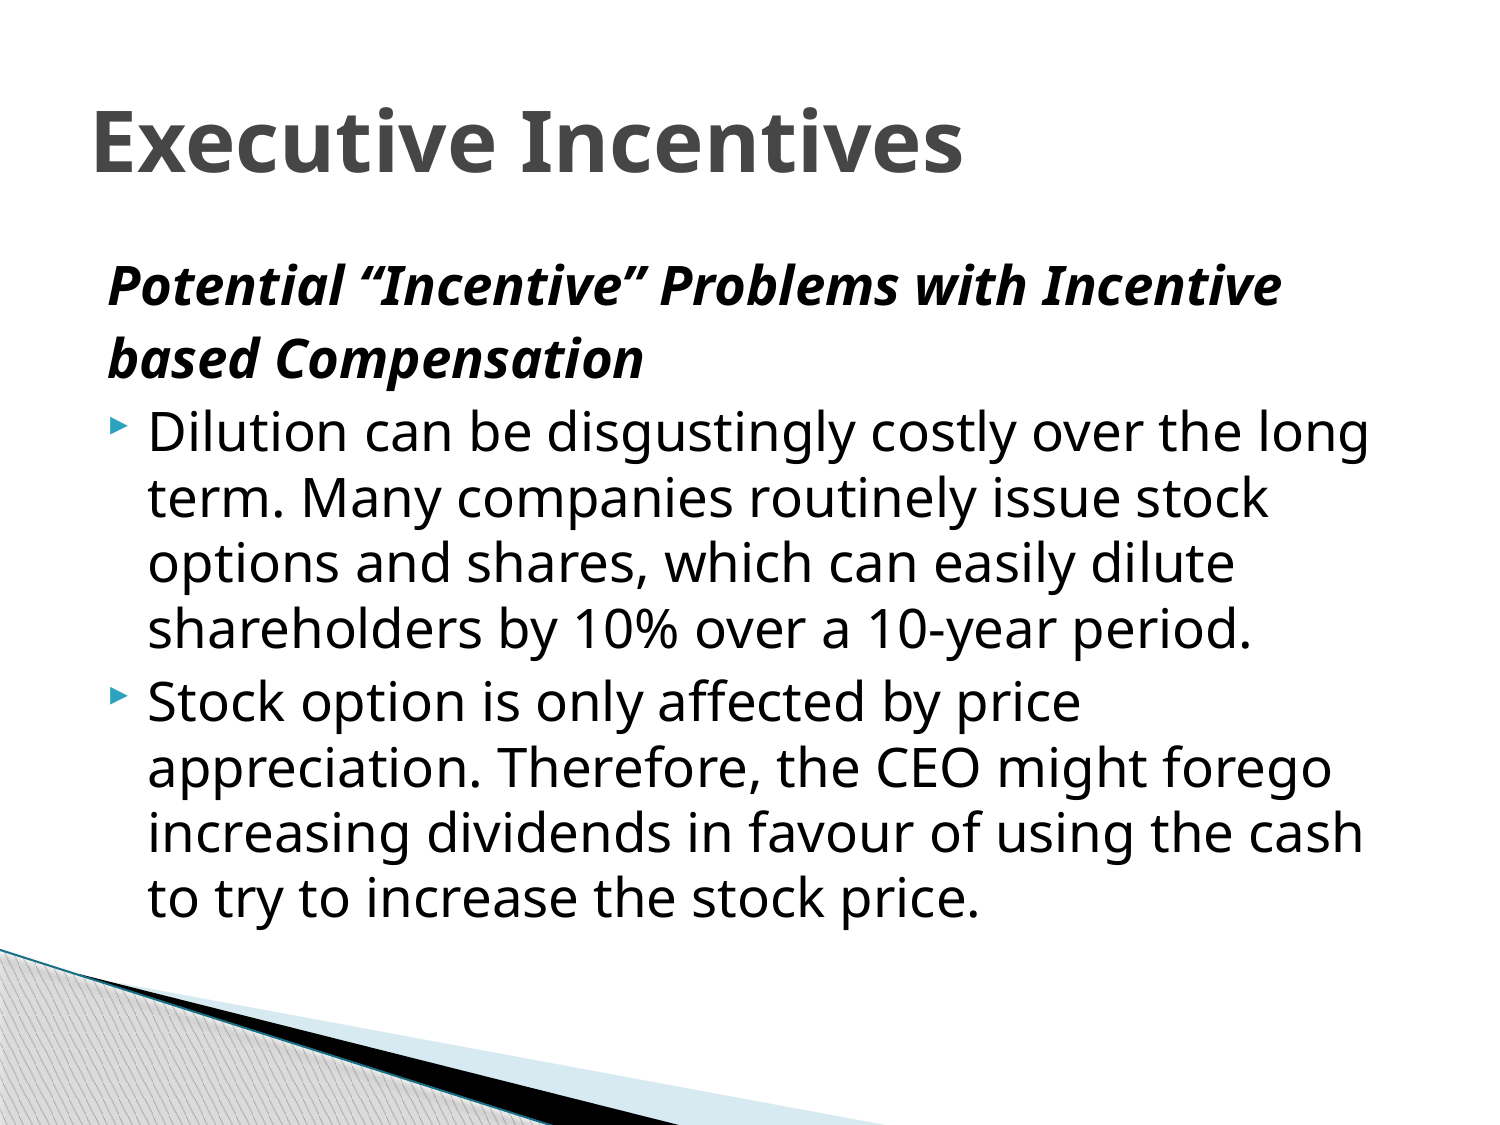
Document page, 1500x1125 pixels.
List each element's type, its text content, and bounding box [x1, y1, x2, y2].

title Executive Incentives [75, 45, 1425, 233]
list Potential “Incentive” Problems with Incentive based Compensation Dilution can be disgustingly costly over the long term. Many companies routinely issue stock options and shares, which can easily dilute shareholders by 10% over a 10-year period. Stock option is only affected by price appreciation. Therefore, the CEO might forego increasing dividends in favour of using the cash to try to increase the stock price. [75, 243, 1425, 986]
